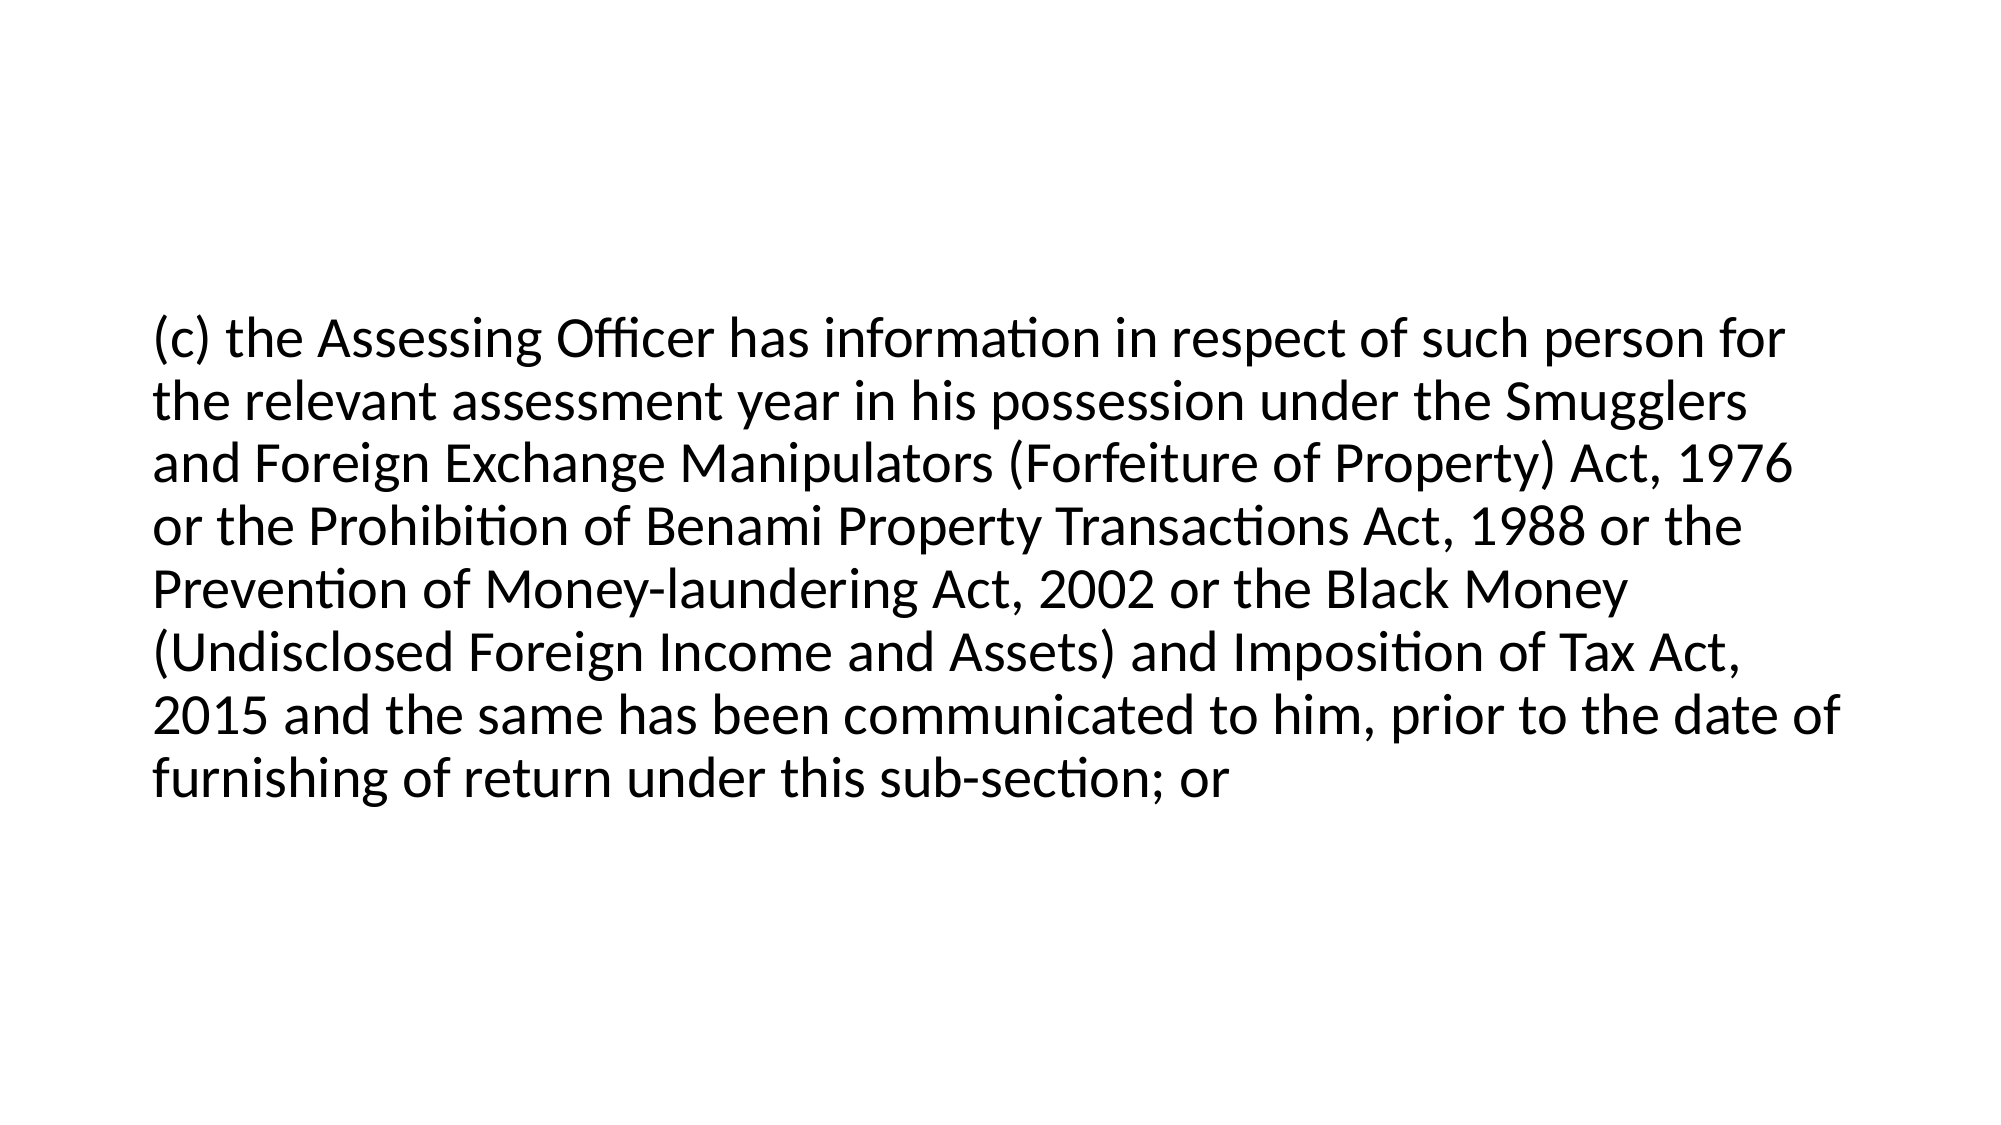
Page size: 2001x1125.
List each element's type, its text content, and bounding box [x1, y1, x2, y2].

list (c) the Assessing Officer has information in respect of such person for the relevant assessment year in his possession under the Smugglers and Foreign Exchange Manipulators (Forfeiture of Property) Act, 1976 or the Prohibition of Benami Property Transactions Act, 1988 or the Prevention of Money-laundering Act, 2002 or the Black Money (Undisclosed Foreign Income and Assets) and Imposition of Tax Act, 2015 and the same has been communicated to him, prior to the date of furnishing of return under this sub-section; or [137, 299, 1863, 1014]
